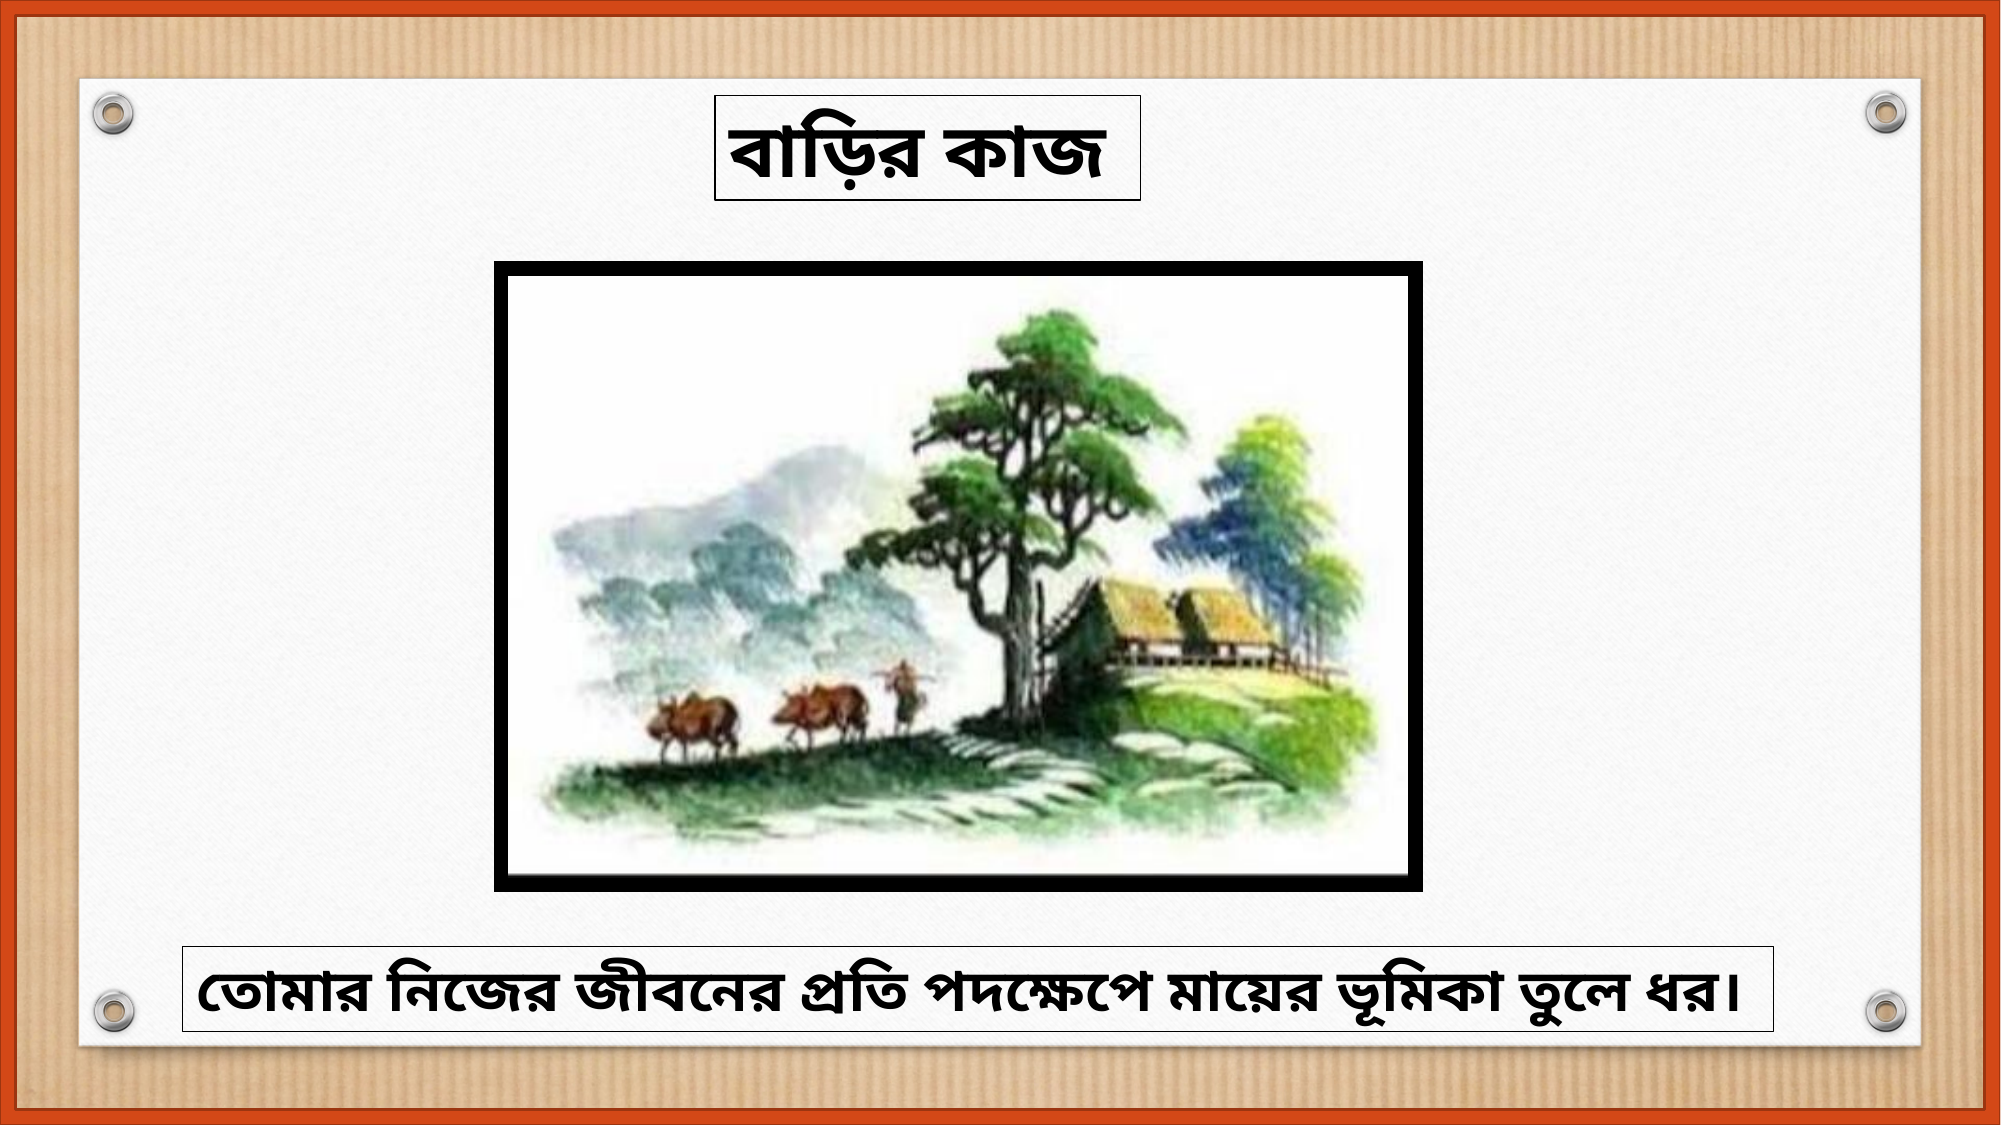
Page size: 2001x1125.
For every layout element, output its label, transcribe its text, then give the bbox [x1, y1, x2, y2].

text_box বাড়ির কাজ [714, 95, 1141, 201]
picture [17, 17, 1983, 1108]
text_box তোমার নিজের জীবনের প্রতি পদক্ষেপে মায়ের ভূমিকা তুলে ধর। [182, 946, 1773, 1031]
